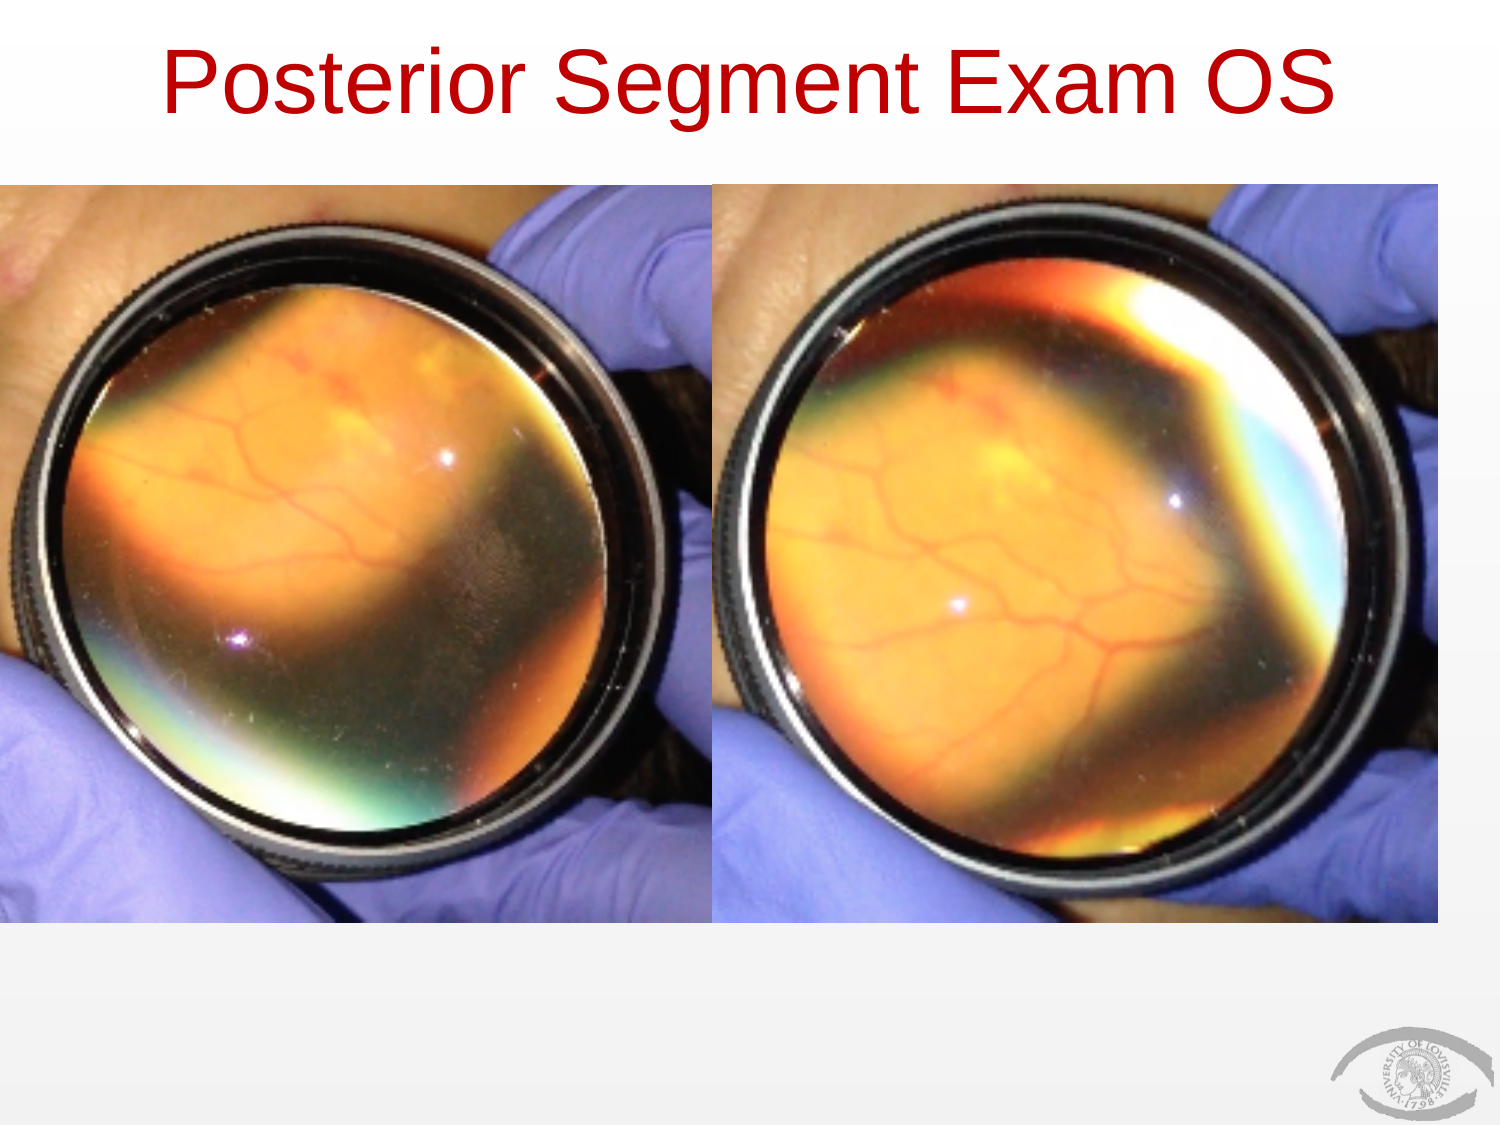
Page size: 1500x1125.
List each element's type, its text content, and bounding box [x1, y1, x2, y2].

picture [1329, 1025, 1496, 1123]
picture [0, 183, 1438, 923]
title Posterior Segment Exam OS [75, 0, 1425, 171]
